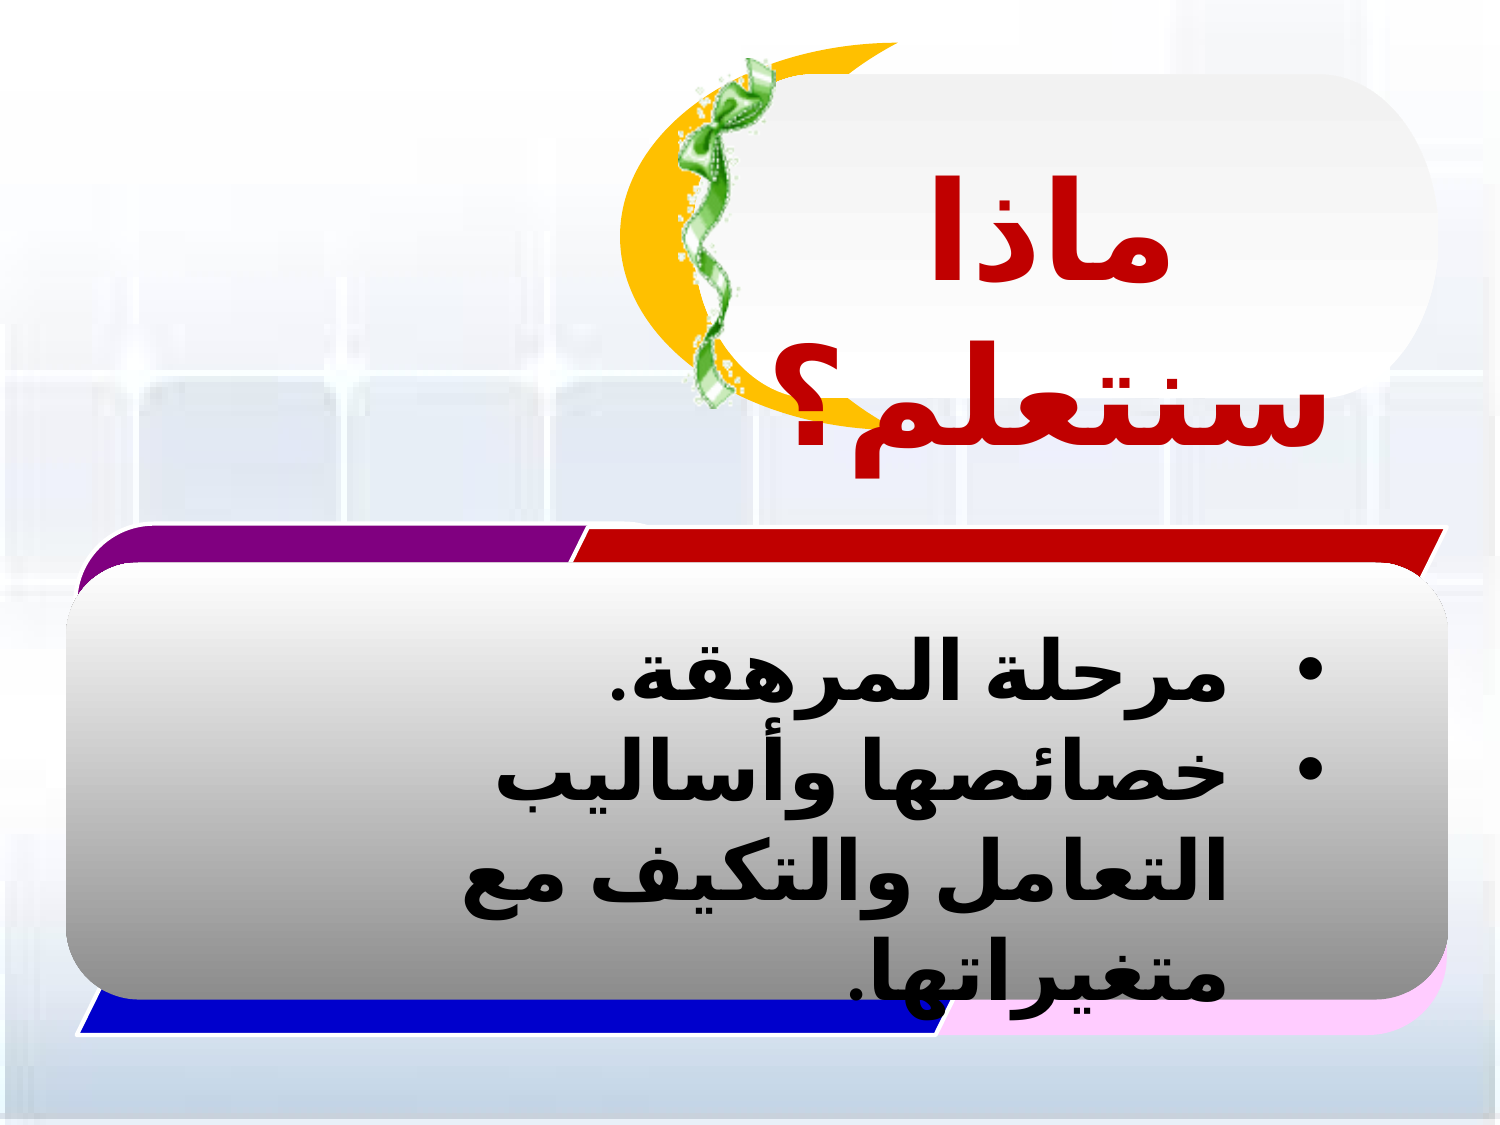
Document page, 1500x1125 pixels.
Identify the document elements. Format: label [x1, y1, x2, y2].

picture [0, 0, 1500, 1125]
text_box [619, 42, 1439, 431]
text_box [65, 523, 1449, 1036]
